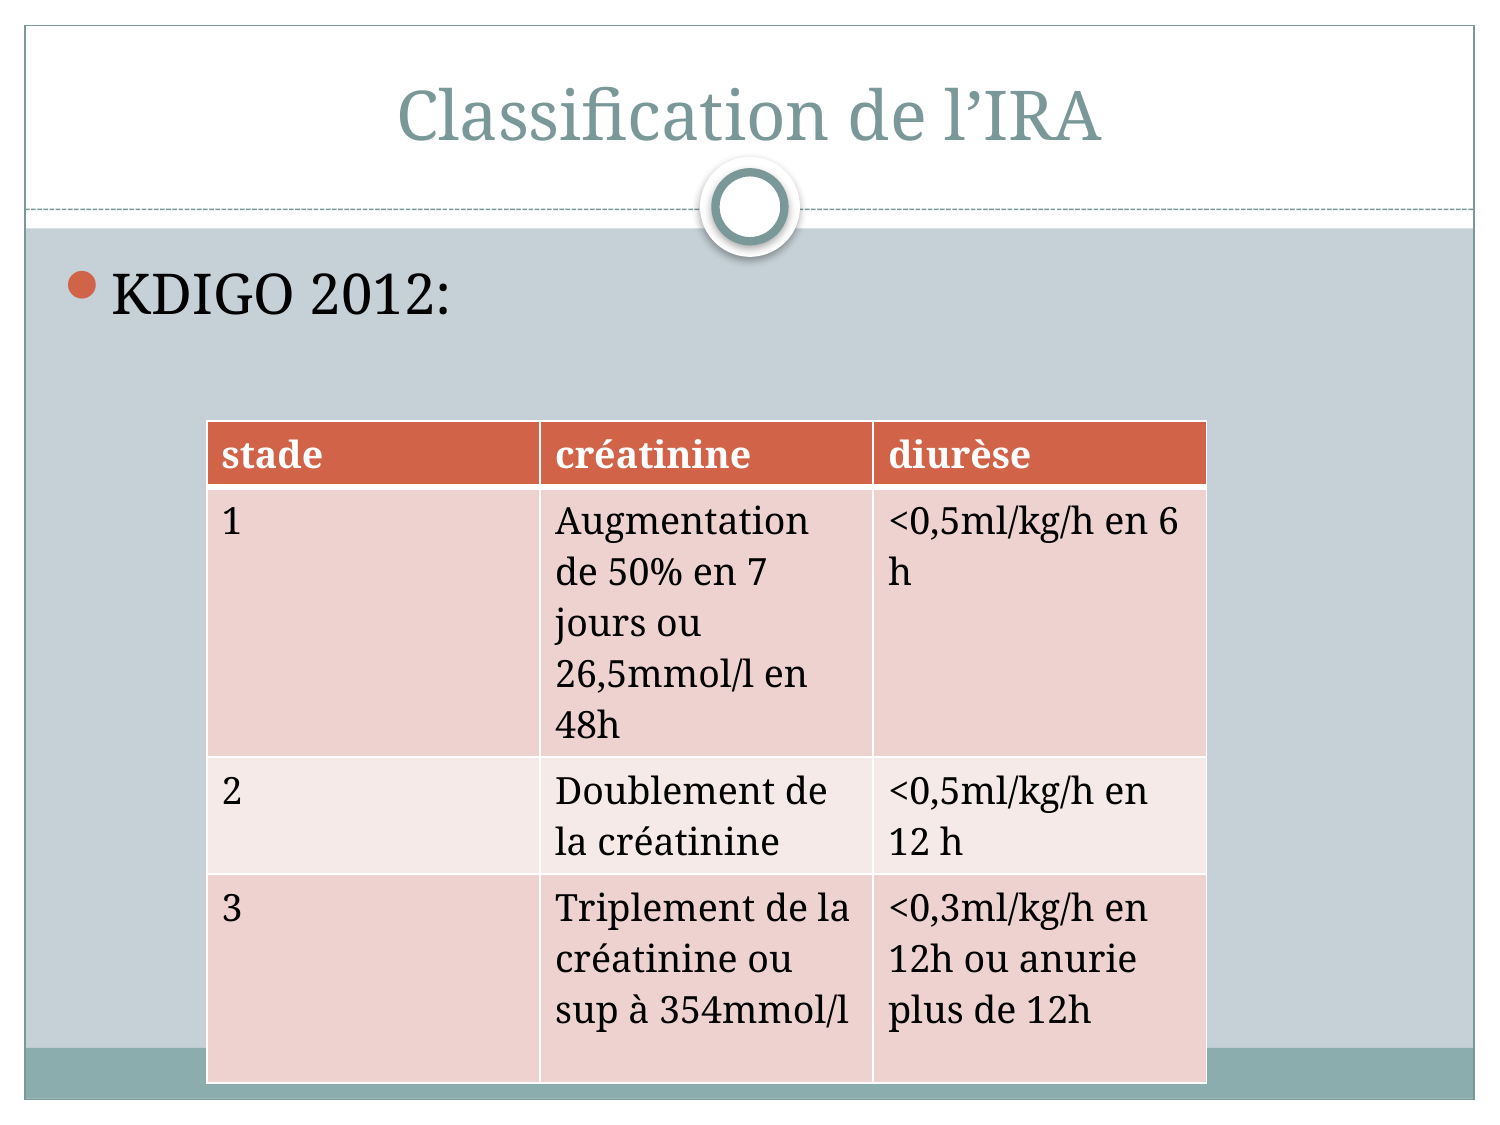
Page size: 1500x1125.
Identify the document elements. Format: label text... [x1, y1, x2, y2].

table_cell <0,5ml/kg/h en 12 h [874, 758, 1206, 873]
title Classification de l’IRA [49, 37, 1450, 162]
table_cell <0,3ml/kg/h en 12h ou anurie plus de 12h [874, 875, 1206, 1082]
table_header diurèse [874, 422, 1206, 484]
table_cell Augmentation de 50% en 7 jours ou 26,5mmol/l en 48h [541, 490, 872, 756]
list KDIGO 2012: [49, 250, 1445, 1001]
table_cell 2 [208, 758, 539, 873]
table_header créatinine [541, 422, 872, 484]
table_cell 1 [208, 490, 539, 756]
table_header stade [208, 422, 539, 484]
table_cell Triplement de la créatinine ou sup à 354mmol/l [541, 875, 872, 1082]
table_cell 3 [208, 875, 539, 1082]
table_cell Doublement de la créatinine [541, 758, 872, 873]
table_cell <0,5ml/kg/h en 6 h [874, 490, 1206, 756]
